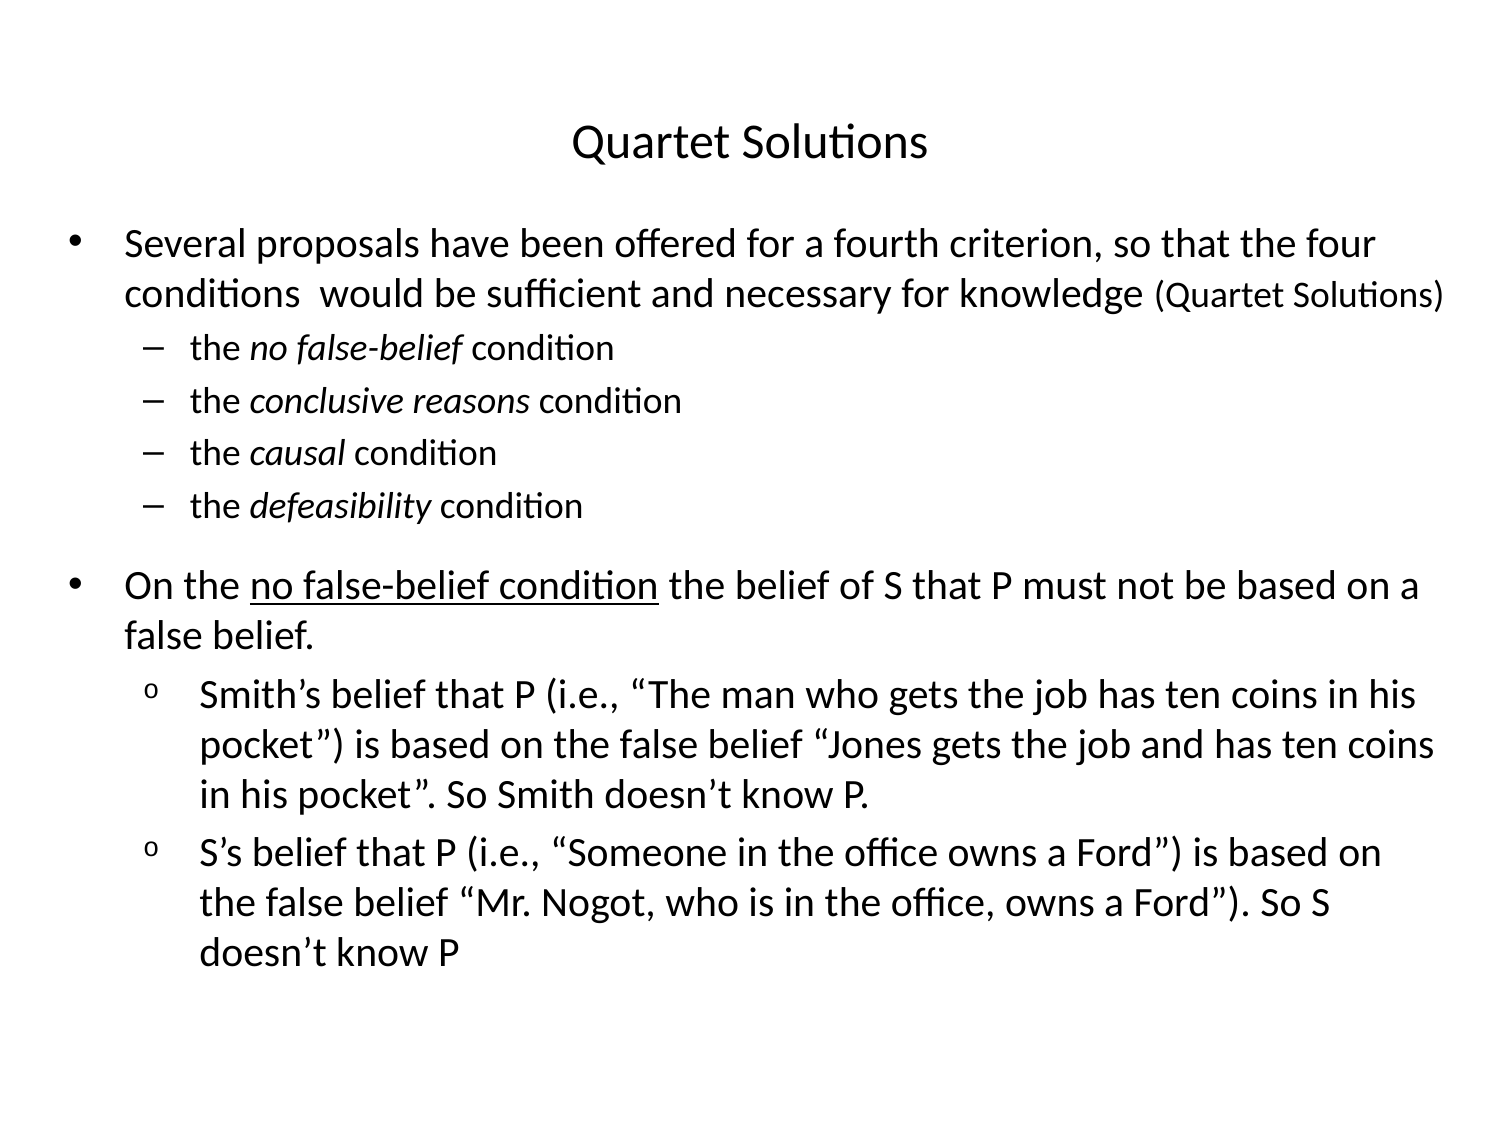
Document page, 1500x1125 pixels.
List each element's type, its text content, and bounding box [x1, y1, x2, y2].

list Several proposals have been offered for a fourth criterion, so that the four conditions would be sufficient and necessary for knowledge (Quartet Solutions) the no false-belief condition the conclusive reasons condition the causal condition the defeasibility condition [53, 208, 1500, 480]
text_box On the no false-belief condition the belief of S that P must not be based on a false belief. Smith’s belief that P (i.e., “The man who gets the job has ten coins in his pocket”) is based on the false belief “Jones gets the job and has ten coins in his pocket”. So Smith doesn’t know P. S’s belief that P (i.e., “Someone in the office owns a Ford”) is based on the false belief “Mr. Nogot, who is in the office, owns a Ford”). So S doesn’t know P [53, 550, 1500, 634]
title Quartet Solutions [75, 45, 1425, 208]
